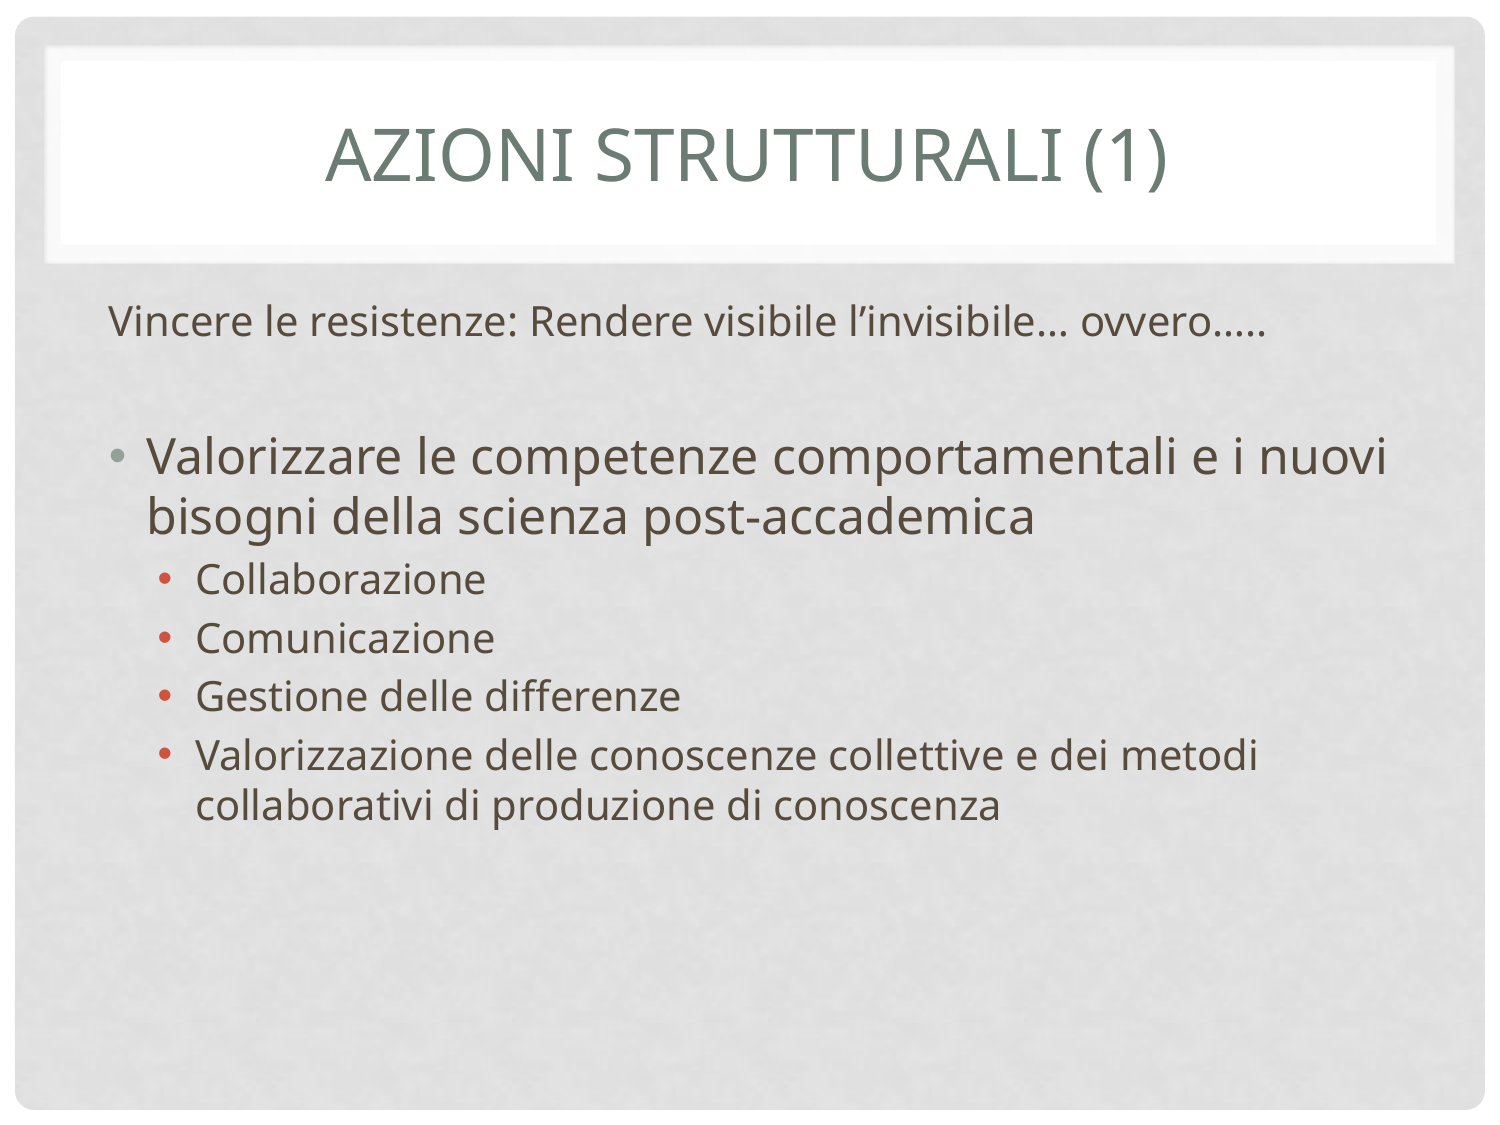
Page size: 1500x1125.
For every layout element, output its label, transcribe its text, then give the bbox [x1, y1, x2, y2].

list Vincere le resistenze: Rendere visibile l’invisibile… ovvero….. Valorizzare le competenze comportamentali e i nuovi bisogni della scienza post-accademica Collaborazione Comunicazione Gestione delle differenze Valorizzazione delle conoscenze collettive e dei metodi collaborativi di produzione di conoscenza [75, 287, 1425, 1005]
title Azioni strutturali (1) [69, 66, 1425, 238]
